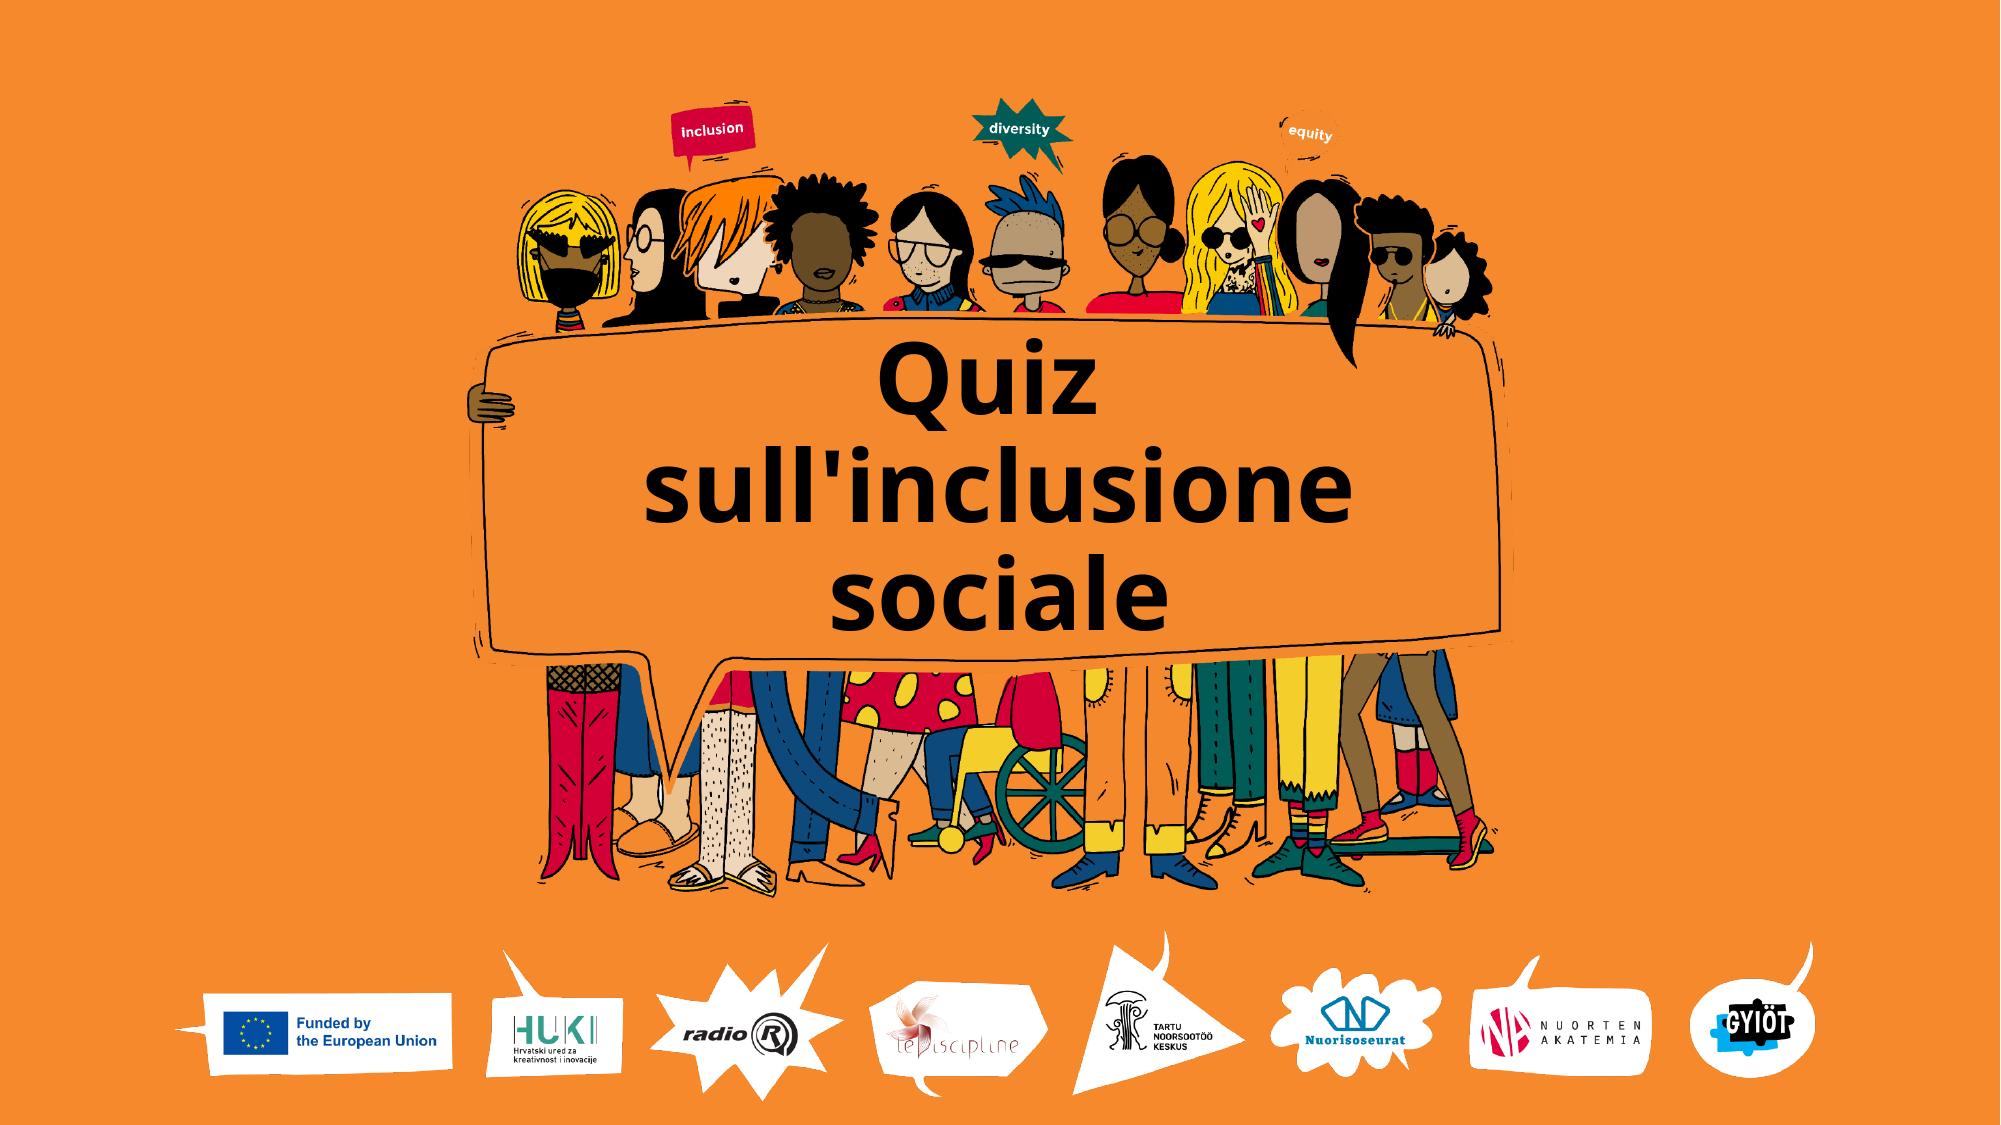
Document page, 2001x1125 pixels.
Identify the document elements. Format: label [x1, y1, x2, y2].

picture [158, 0, 1863, 1125]
